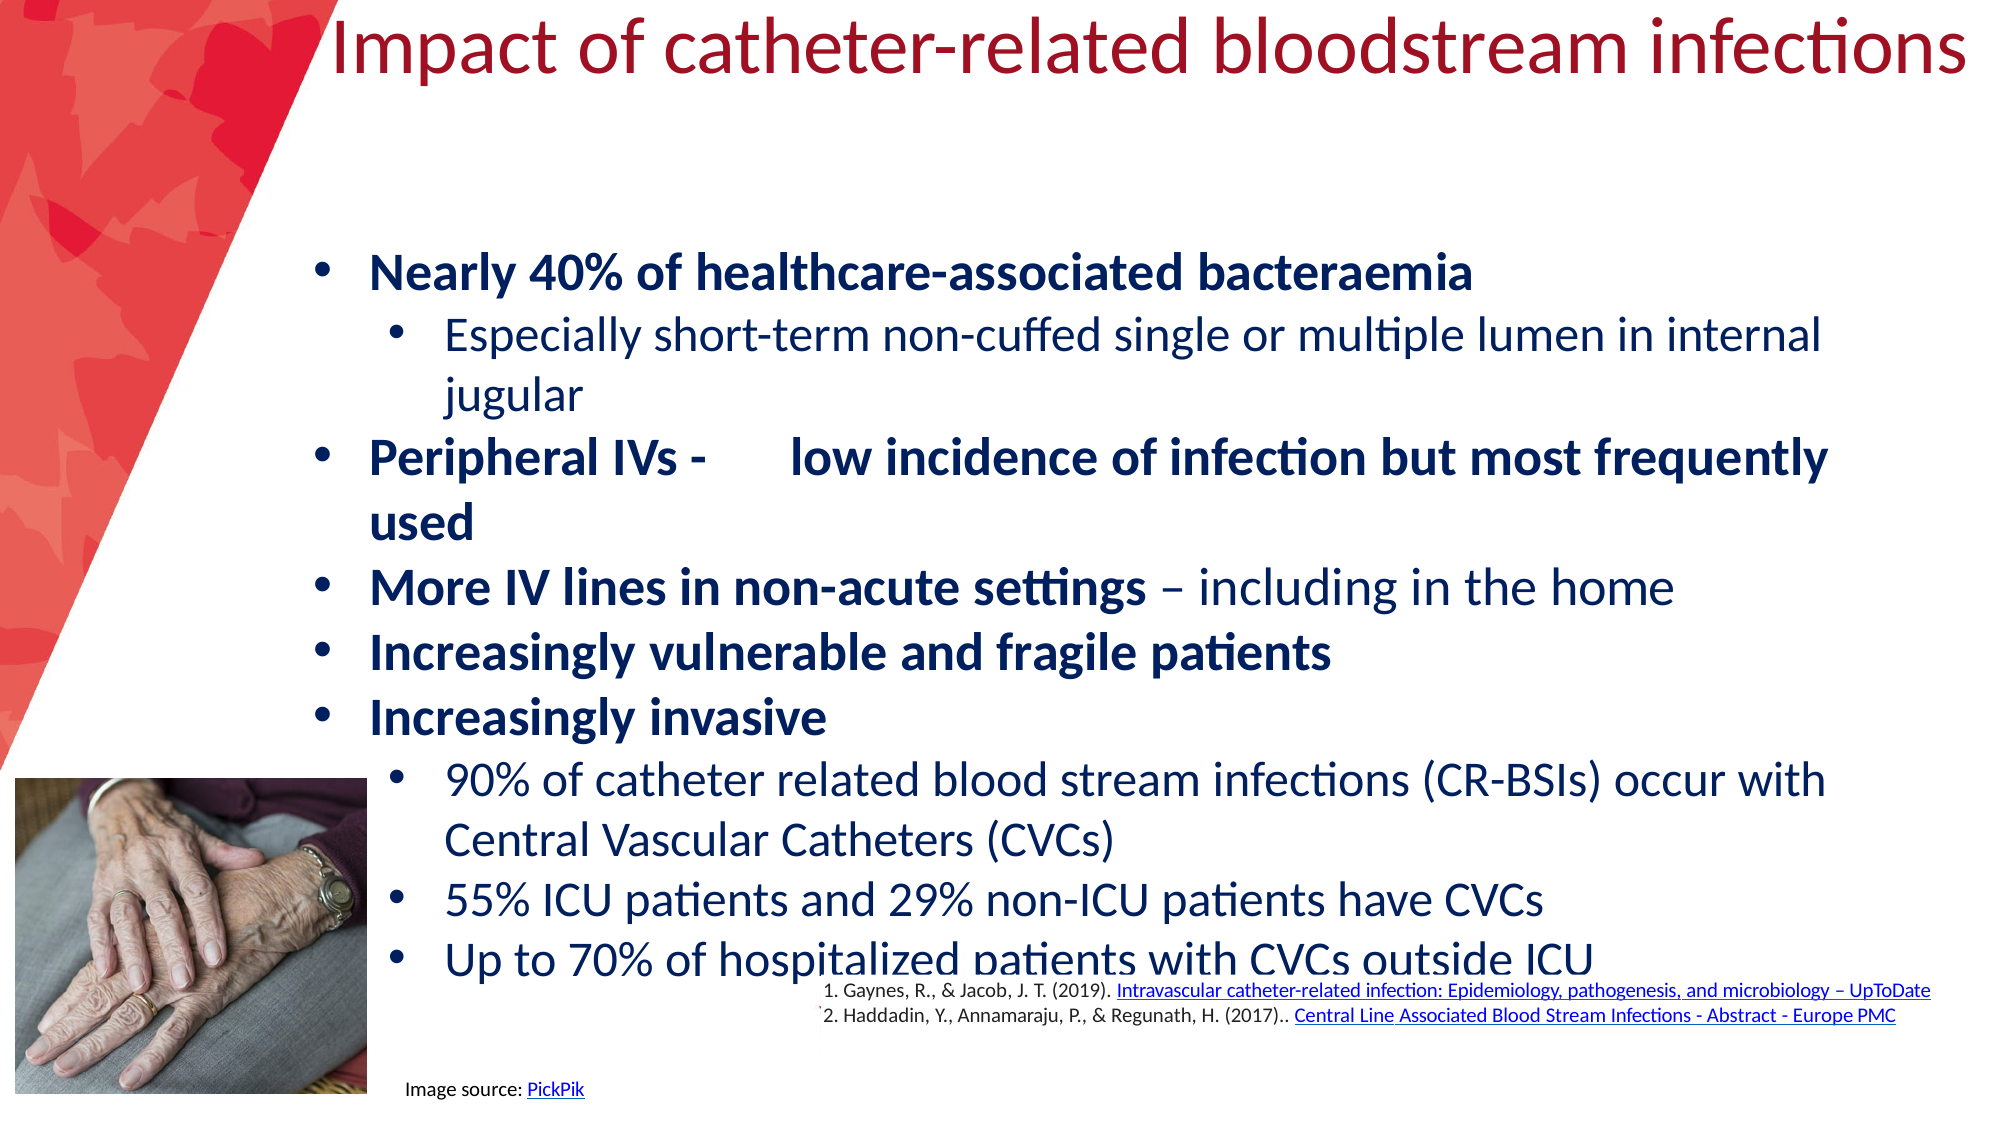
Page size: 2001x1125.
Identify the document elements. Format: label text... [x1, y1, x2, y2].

text_box Gaynes, R., & Jacob, J. T. (2019). Intravascular catheter-related infection: Epidemiology, pathogenesis, and microbiology – UpToDate Haddadin, Y., Annamaraju, P., & Regunath, H. (2017).. Central Line Associated Blood Stream Infections - Abstract - Europe PMC [821, 974, 1960, 1102]
text_box Image source: PickPik [402, 1073, 590, 1101]
title Impact of catheter-related bloodstream infections [328, 0, 1981, 181]
text_box Nearly 40% of healthcare-associated bacteraemia Especially short-term non-cuffed single or multiple lumen in internal jugular Peripheral IVs - low incidence of infection but most frequently used More IV lines in non-acute settings – including in the home Increasingly vulnerable and fragile patients Increasingly invasive 90% of catheter related blood stream infections (CR-BSIs) occur with Central Vascular Catheters (CVCs) 55% ICU patients and 29% non-ICU patients have CVCs Up to 70% of hospitalized patients with CVCs outside ICU [311, 234, 1895, 987]
picture [0, 0, 1940, 1100]
